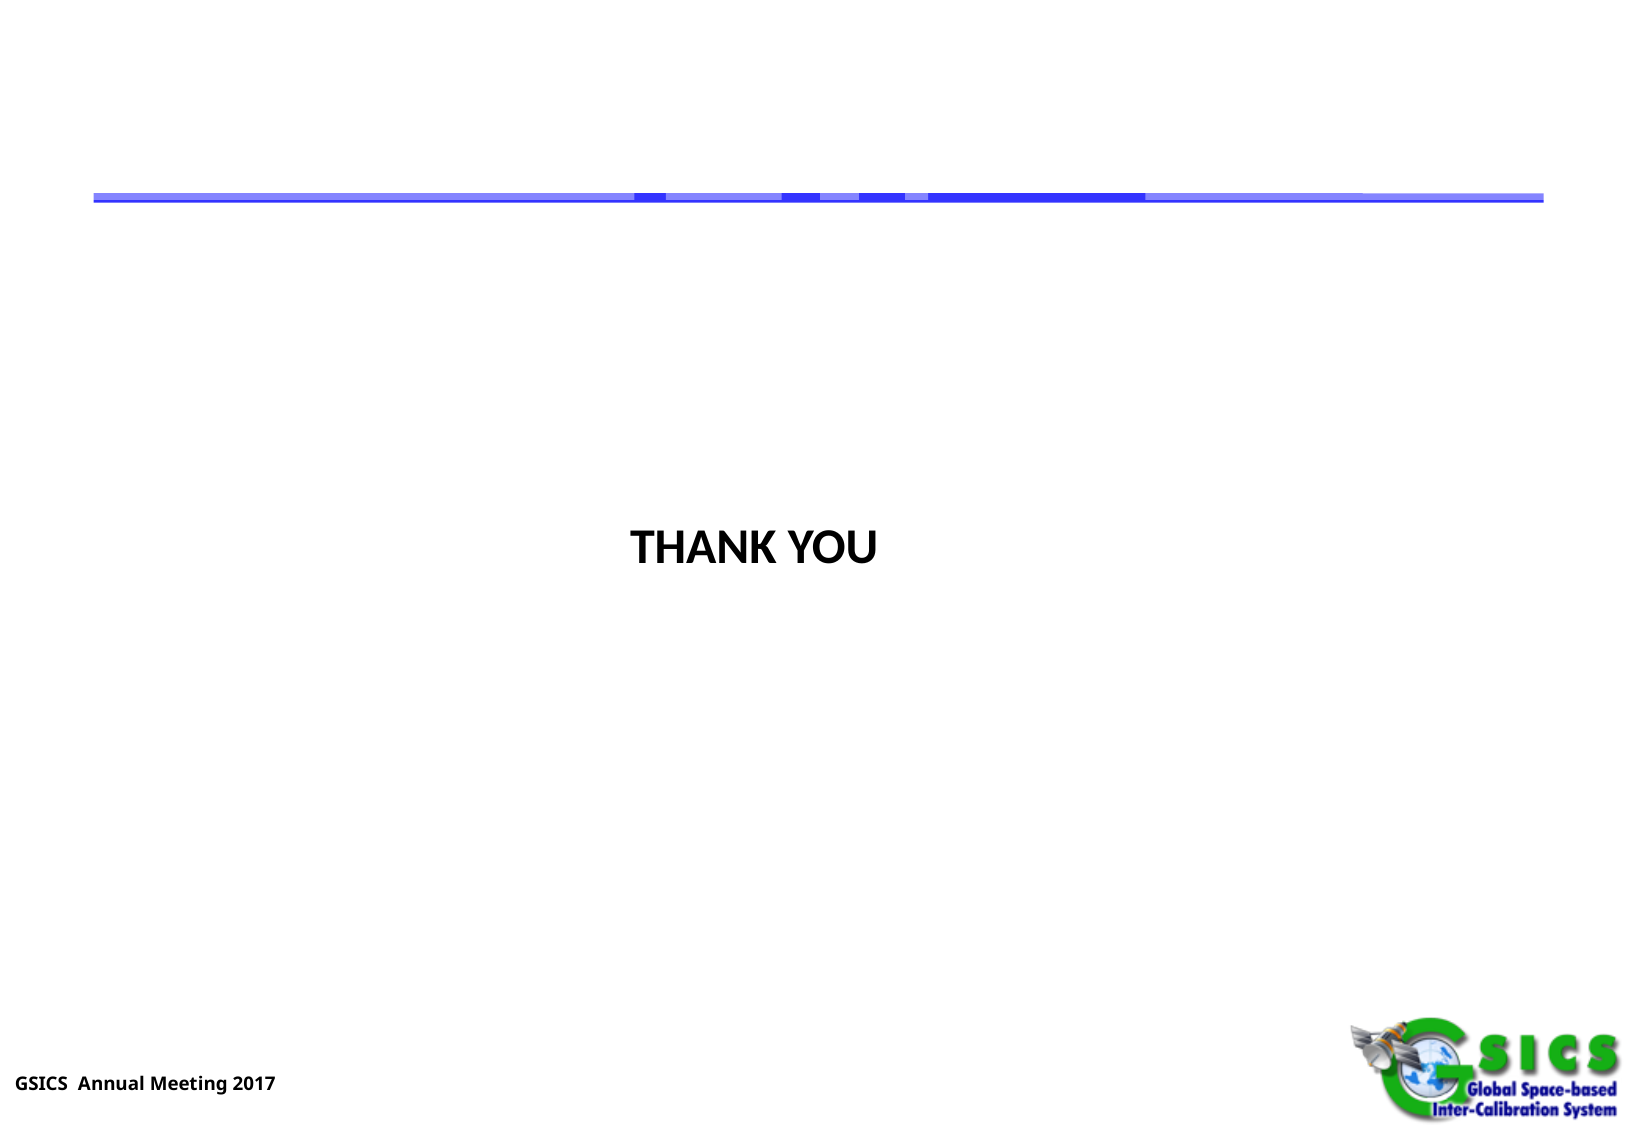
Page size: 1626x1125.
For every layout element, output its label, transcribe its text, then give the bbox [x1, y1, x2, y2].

list THANK YOU [581, 506, 1022, 628]
picture [1343, 1010, 1625, 1125]
